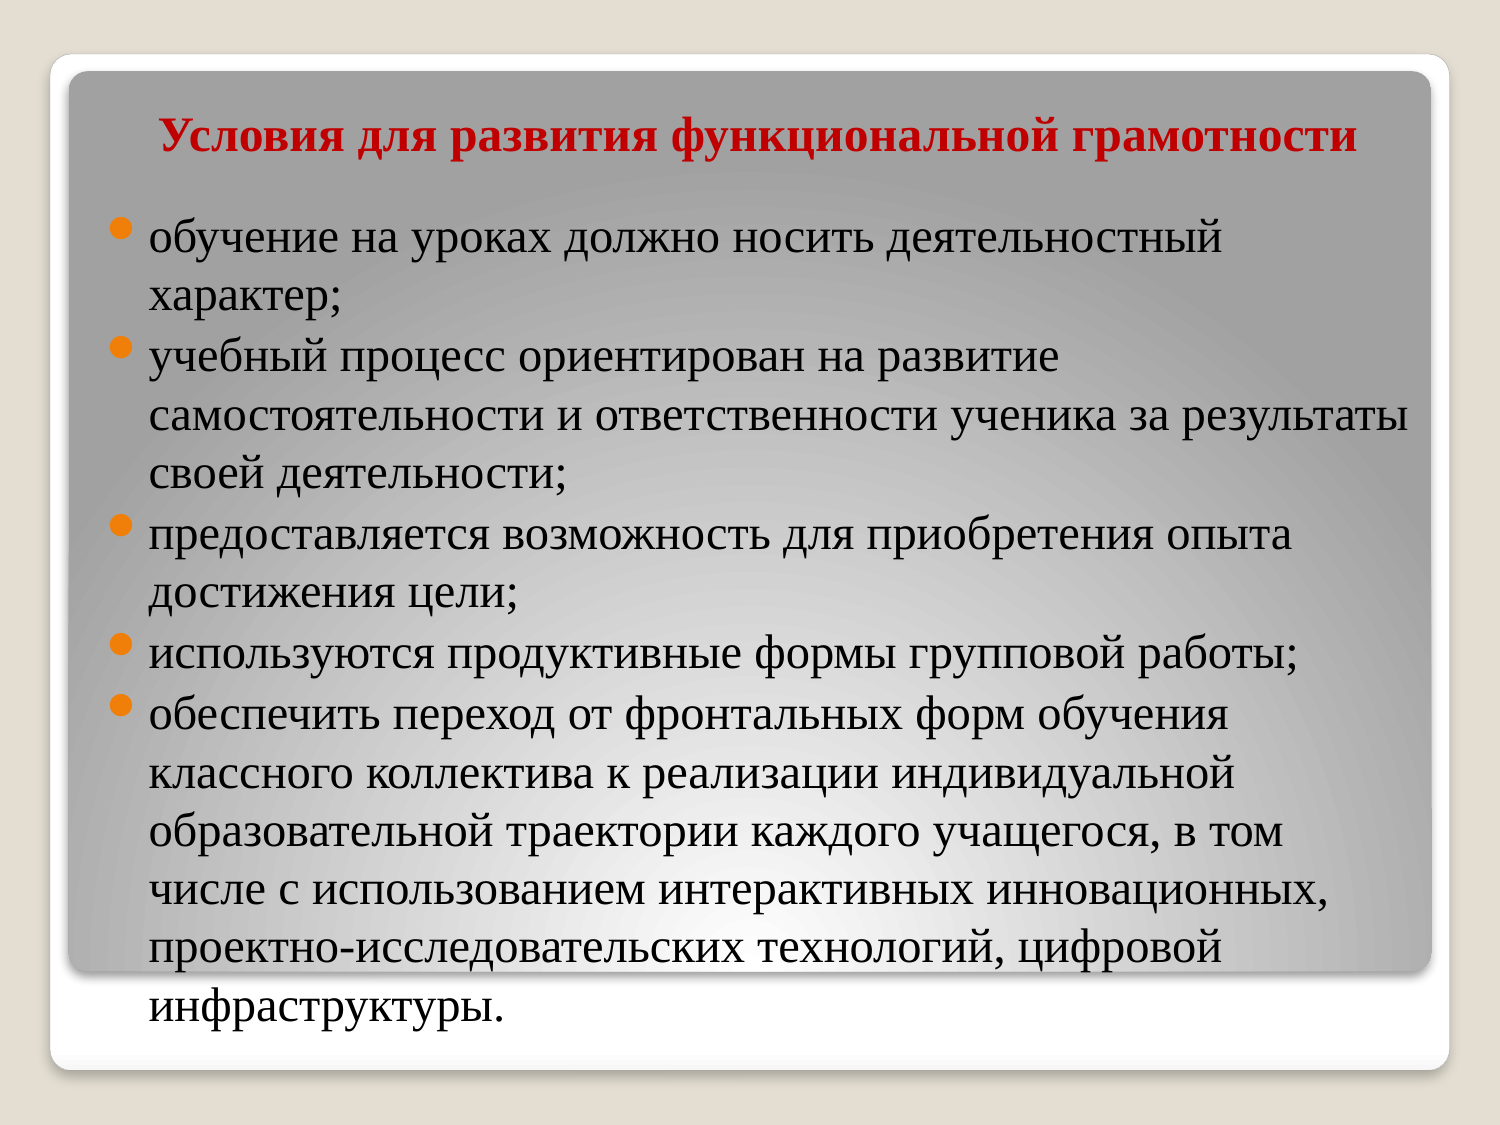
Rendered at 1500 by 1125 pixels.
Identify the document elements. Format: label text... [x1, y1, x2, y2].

list Условия для развития функциональной грамотности обучение на уроках должно носить деятельностный характер; учебный процесс ориентирован на развитие самостоятельности и ответственности ученика за результаты своей деятельности; предоставляется возможность для приобретения опыта достижения цели; используются продуктивные формы групповой работы; обеспечить переход от фронтальных форм обучения классного коллектива к реализации индивидуальной образовательной траектории каждого учащегося, в том числе с использованием интерактивных инновационных, проектно-исследовательских технологий, цифровой инфраструктуры. [76, 86, 1425, 1047]
